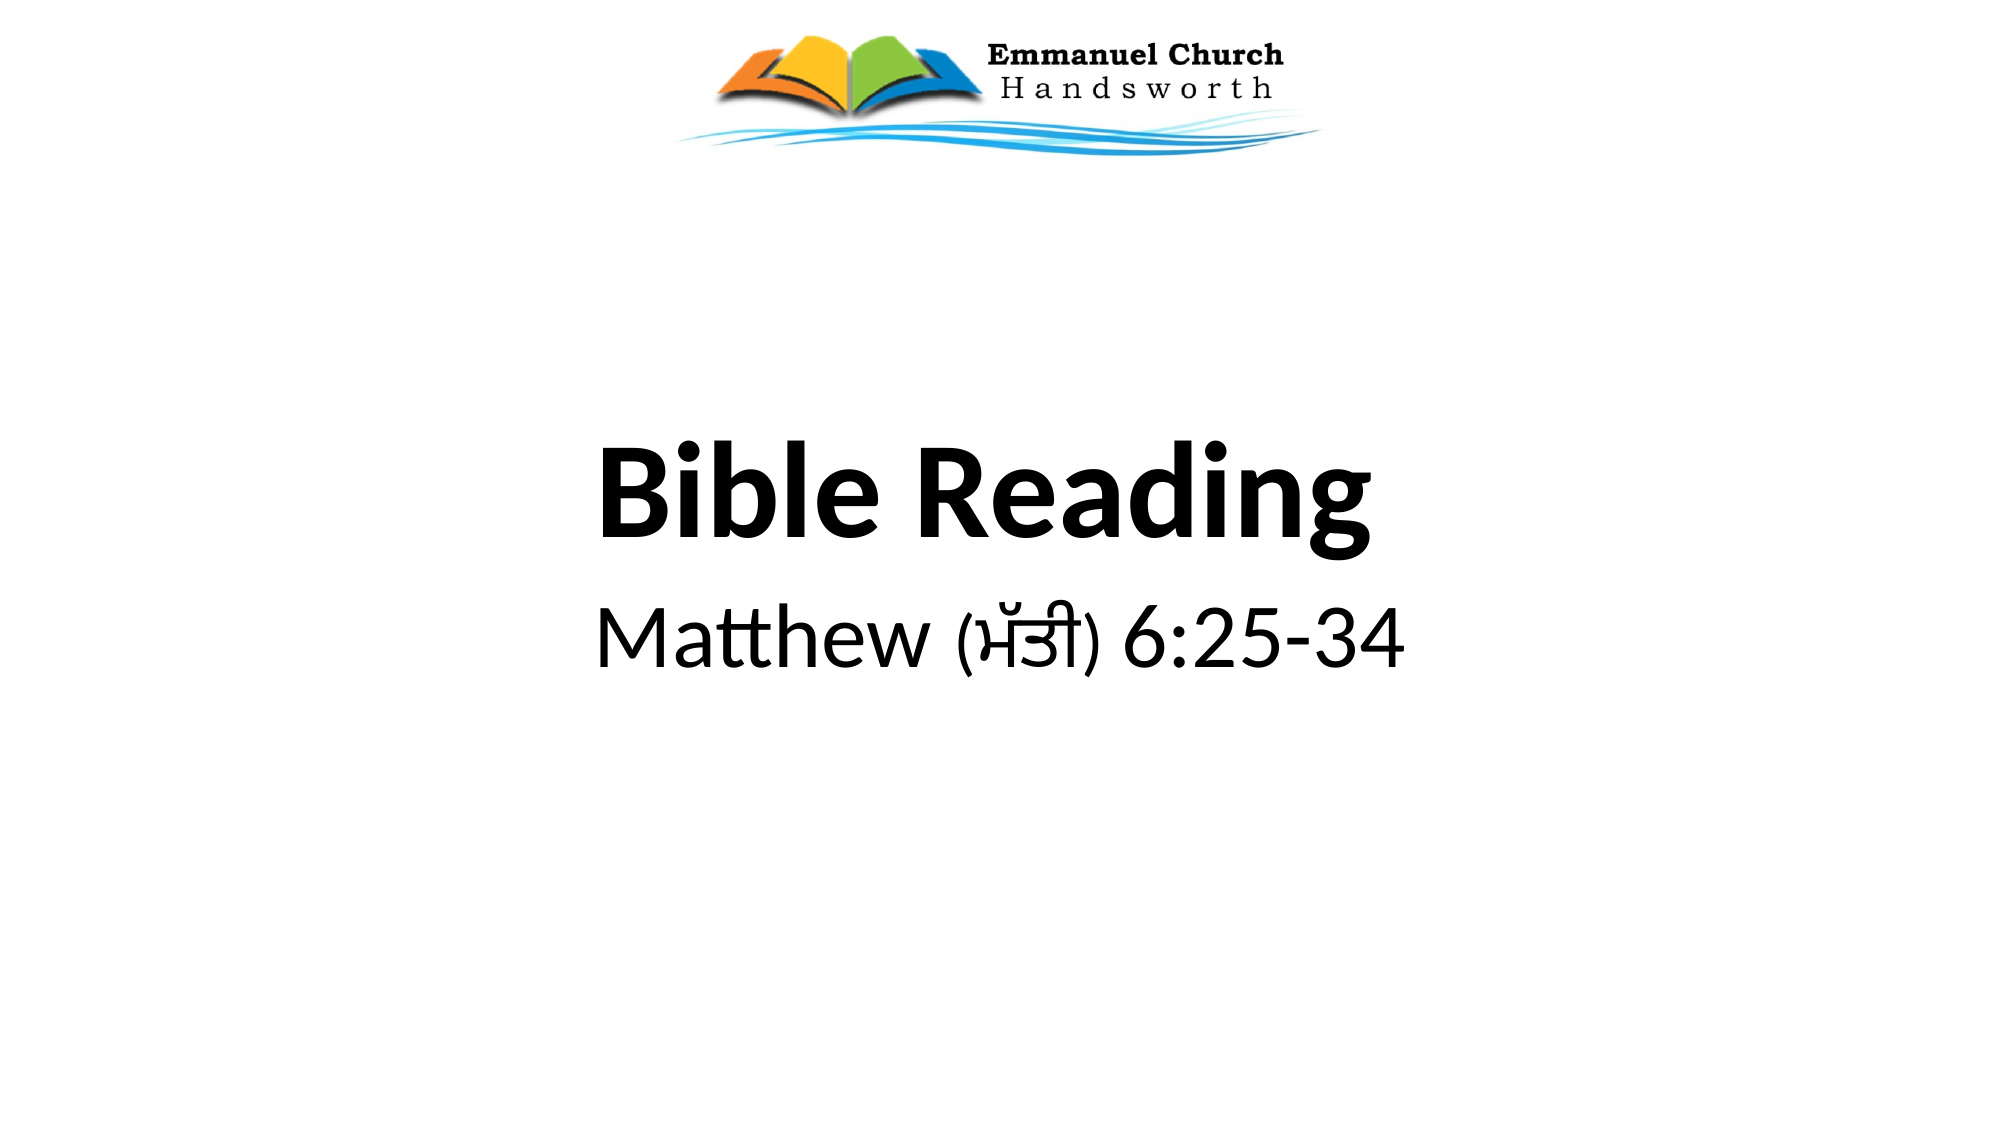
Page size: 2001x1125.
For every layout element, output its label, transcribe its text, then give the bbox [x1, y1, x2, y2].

picture [672, 28, 1328, 161]
list Bible Reading Matthew (ਮੱਤੀ) 6:25-34 [137, 411, 1863, 1125]
